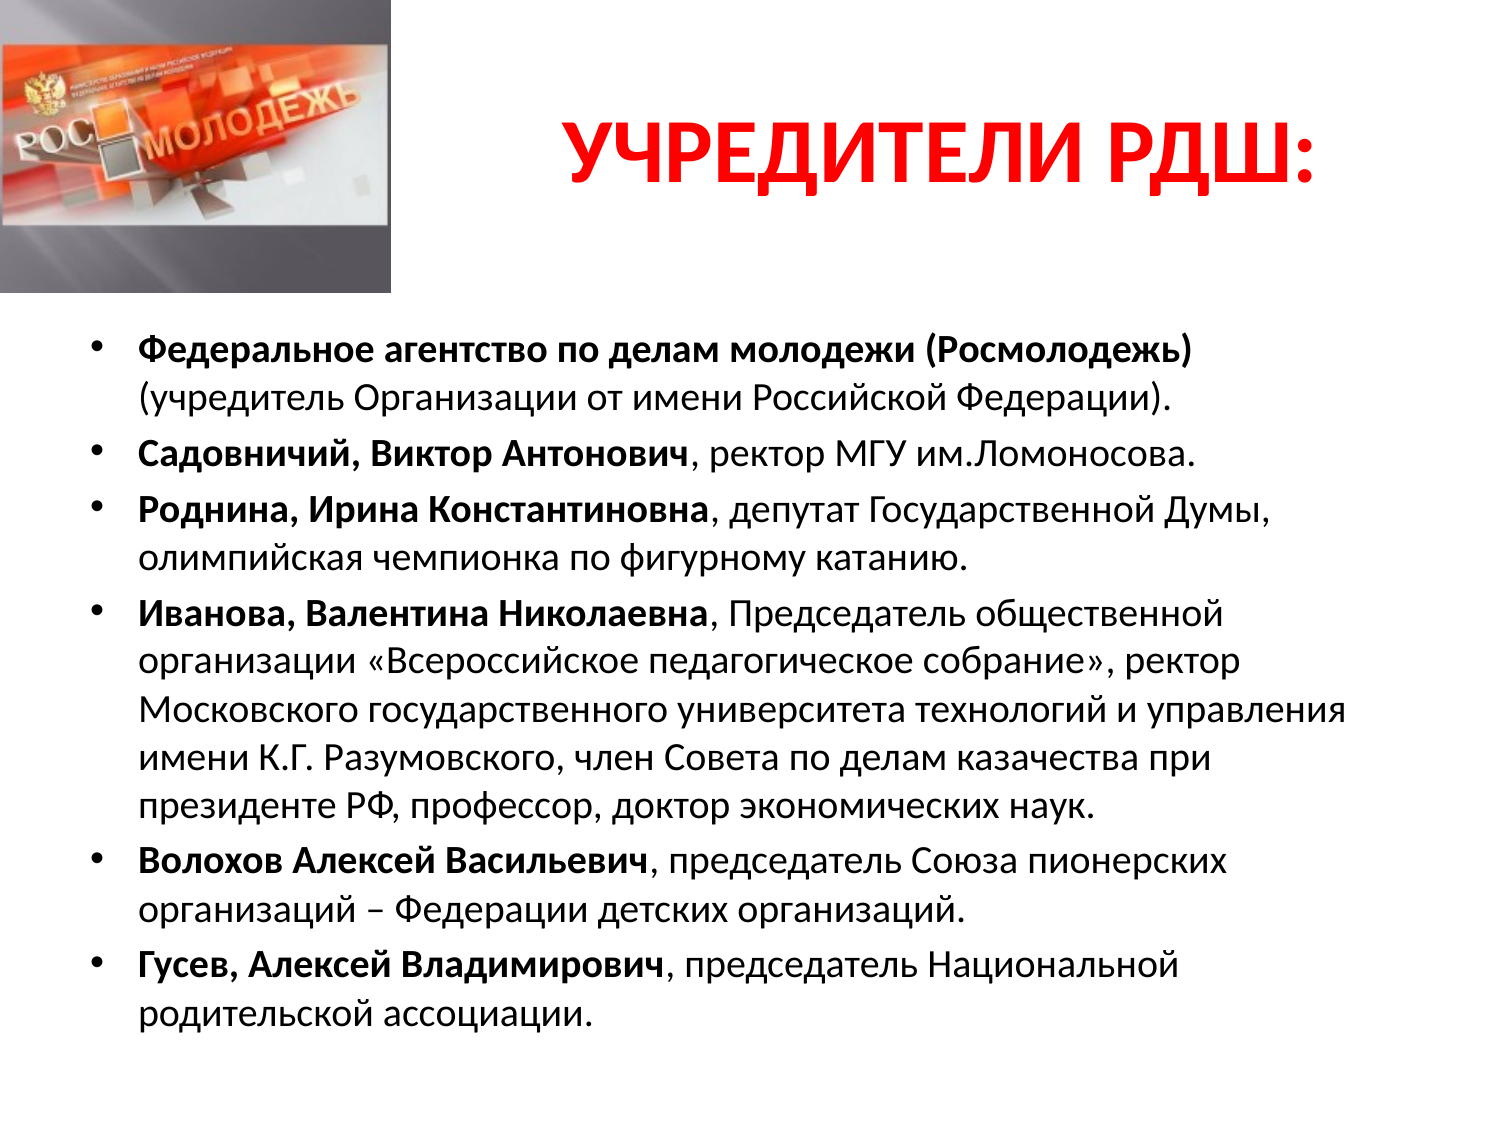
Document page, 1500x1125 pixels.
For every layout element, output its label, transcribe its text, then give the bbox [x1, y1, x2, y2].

title УЧРЕДИТЕЛИ РДШ: [394, 52, 1500, 240]
list Федеральное агентство по делам молодежи (Росмолодежь) (учредитель Организации от имени Российской Федерации). Садовничий, Виктор Антонович, ректор МГУ им.Ломоносова. Роднина, Ирина Константиновна, депутат Государственной Думы, олимпийская чемпионка по фигурному катанию. Иванова, Валентина Николаевна, Председатель общественной организации «Всероссийское педагогическое собрание», ректор Московского государственного университета технологий и управления имени К.Г. Разумовского, член Совета по делам казачества при президенте РФ, профессор, доктор экономических наук. Волохов Алексей Васильевич, председатель Союза пионерских организаций – Федерации детских организаций. Гусев, Алексей Владимирович, председатель Национальной родительской ассоциации. [75, 314, 1425, 1057]
picture [0, 0, 391, 293]
